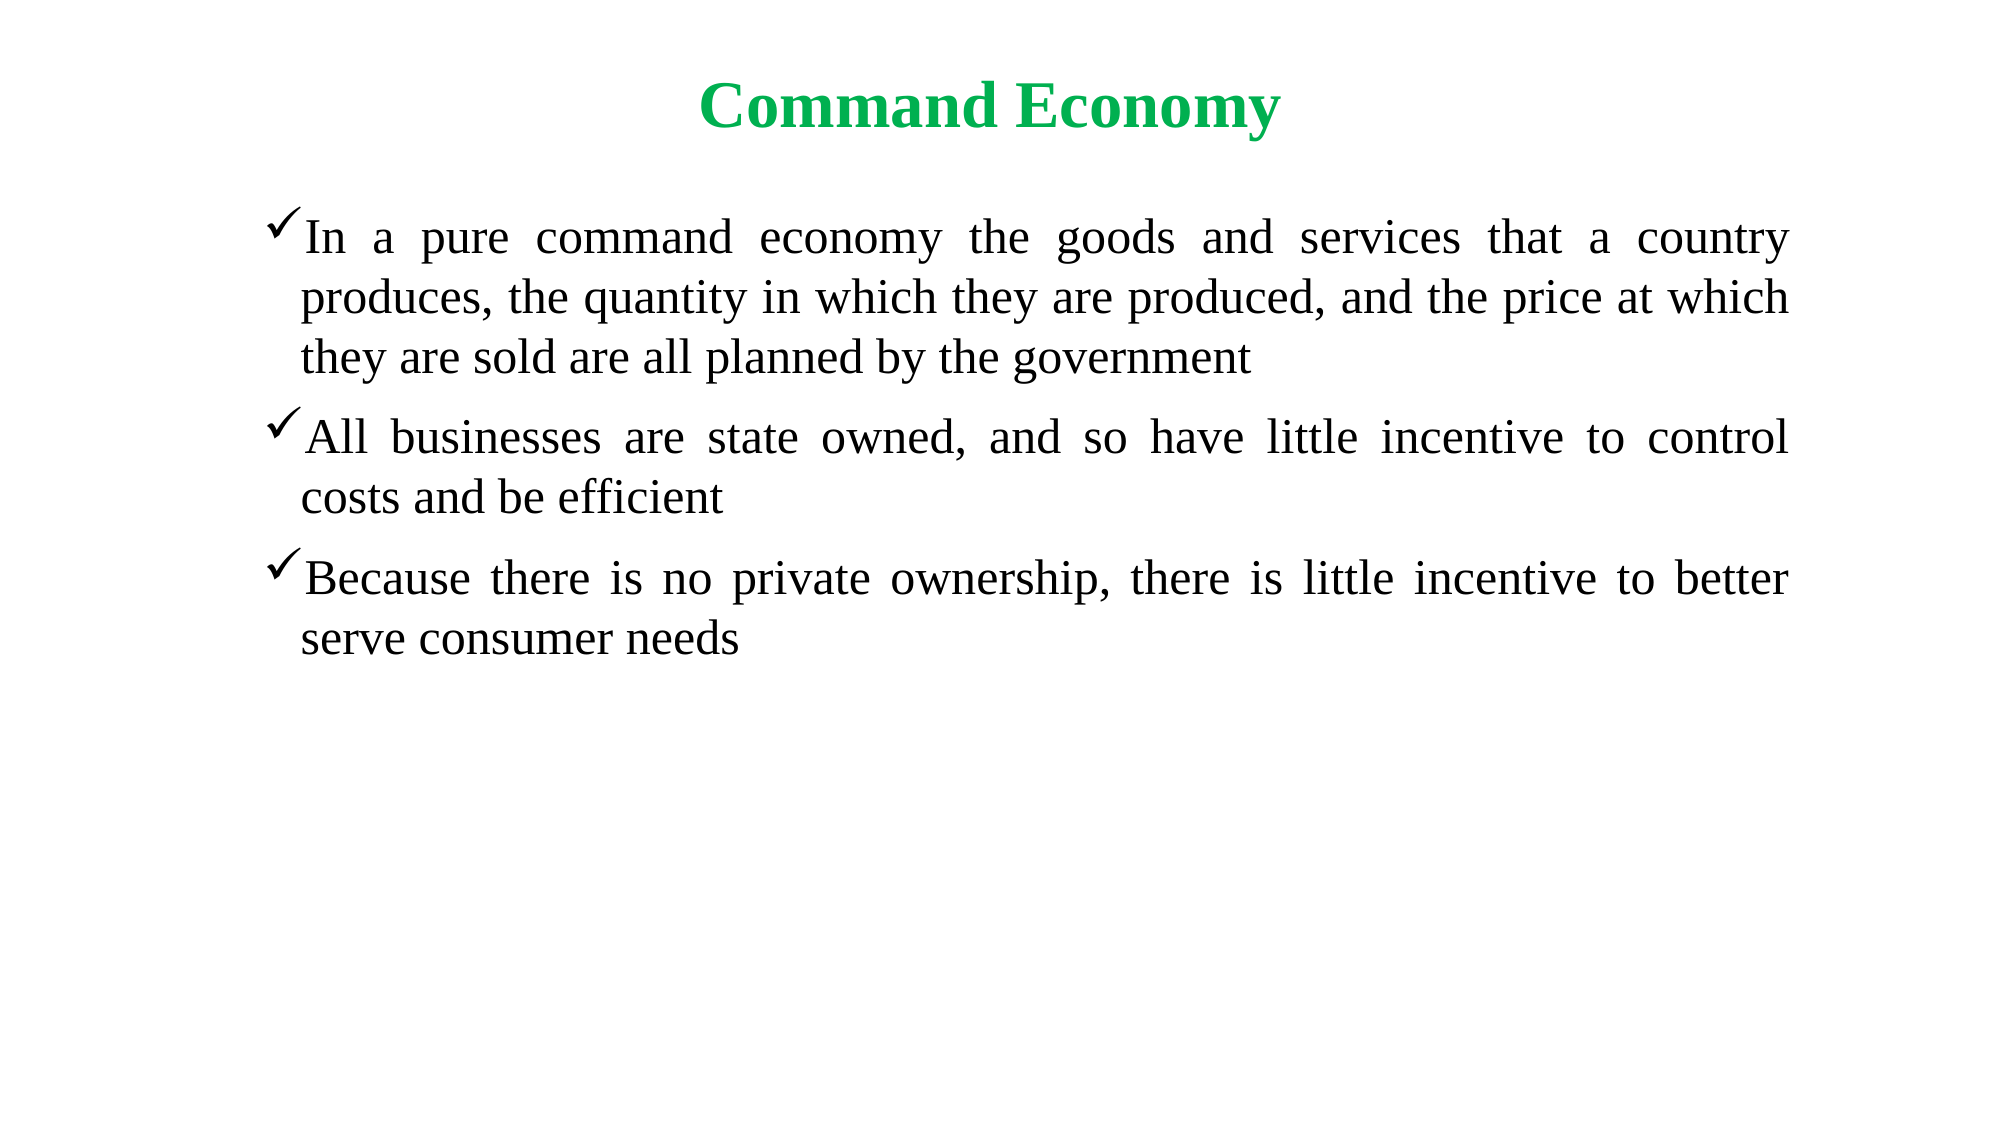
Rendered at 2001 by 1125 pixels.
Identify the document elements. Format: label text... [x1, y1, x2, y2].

list In a pure command economy the goods and services that a country produces, the quantity in which they are produced, and the price at which they are sold are all planned by the government All businesses are state owned, and so have little incentive to control costs and be efficient Because there is no private ownership, there is little incentive to better serve consumer needs [248, 195, 1806, 685]
title Command Economy [675, 59, 1306, 152]
